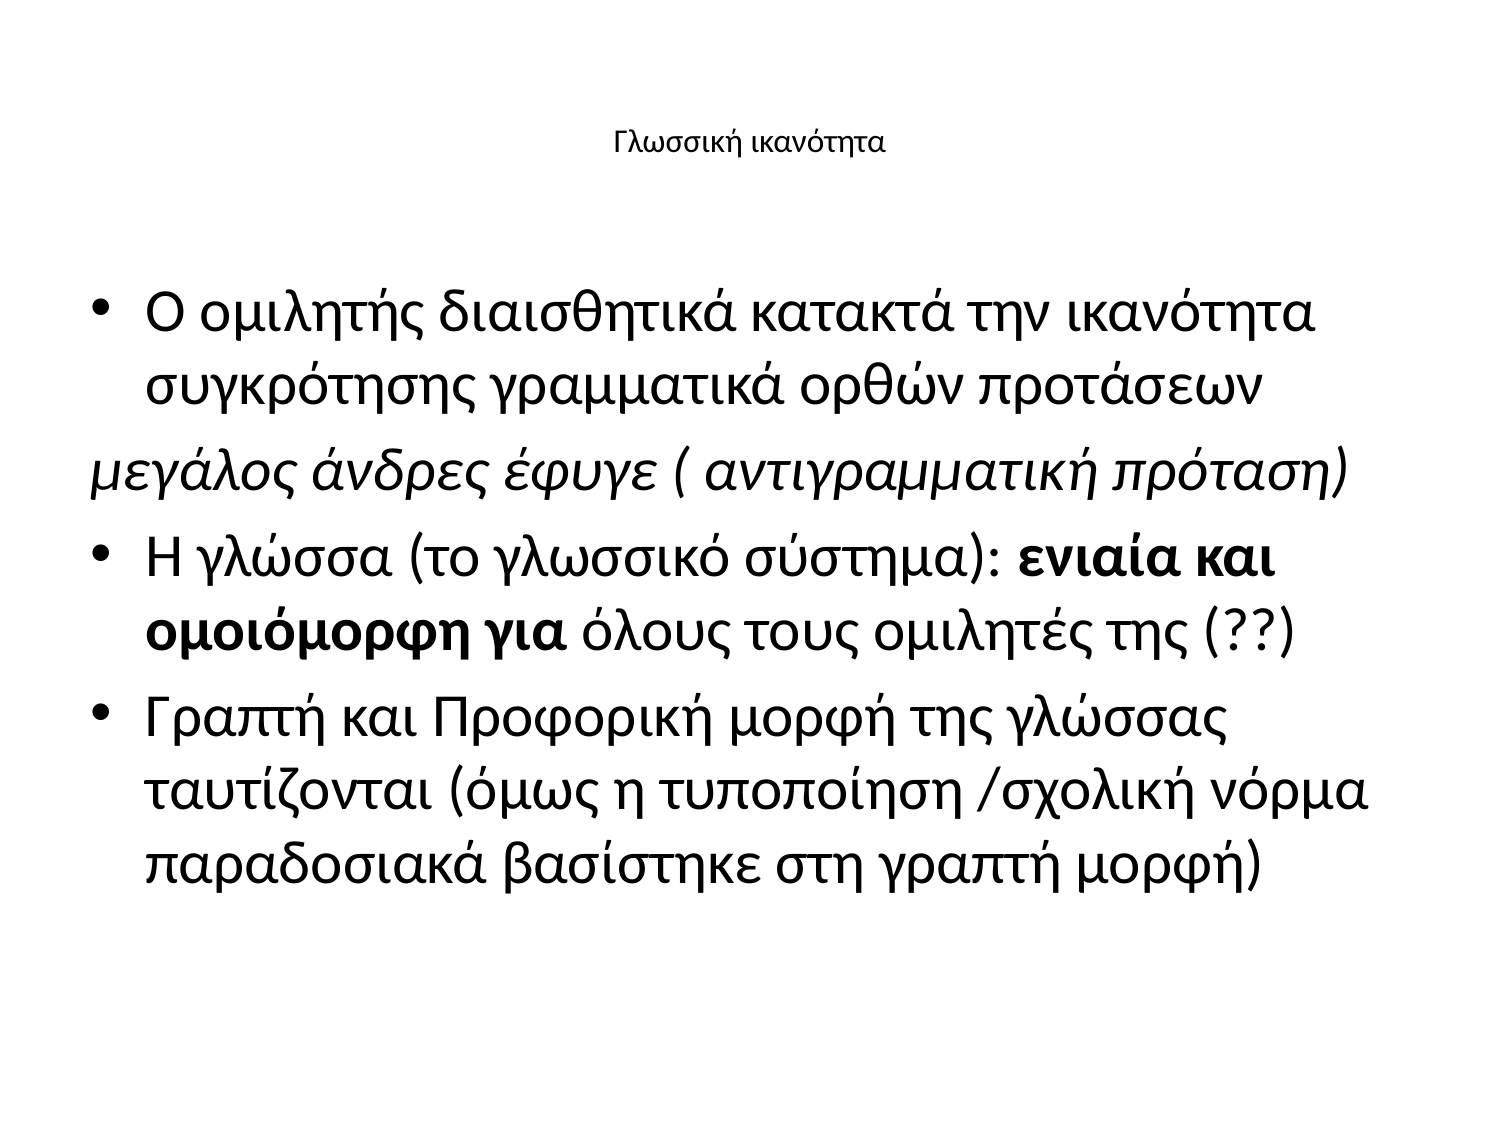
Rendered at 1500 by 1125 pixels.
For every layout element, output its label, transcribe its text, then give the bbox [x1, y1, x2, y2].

list Ο ομιλητής διαισθητικά κατακτά την ικανότητα συγκρότησης γραμματικά ορθών προτάσεων μεγάλος άνδρες έφυγε ( αντιγραμματική πρόταση) Η γλώσσα (το γλωσσικό σύστημα): ενιαία και ομοιόμορφη για όλους τους ομιλητές της (??) Γραπτή και Προφορική μορφή της γλώσσας ταυτίζονται (όμως η τυποποίηση /σχολική νόρμα παραδοσιακά βασίστηκε στη γραπτή μορφή) [75, 262, 1425, 1059]
title Γλωσσική ικανότητα [75, 45, 1425, 233]
